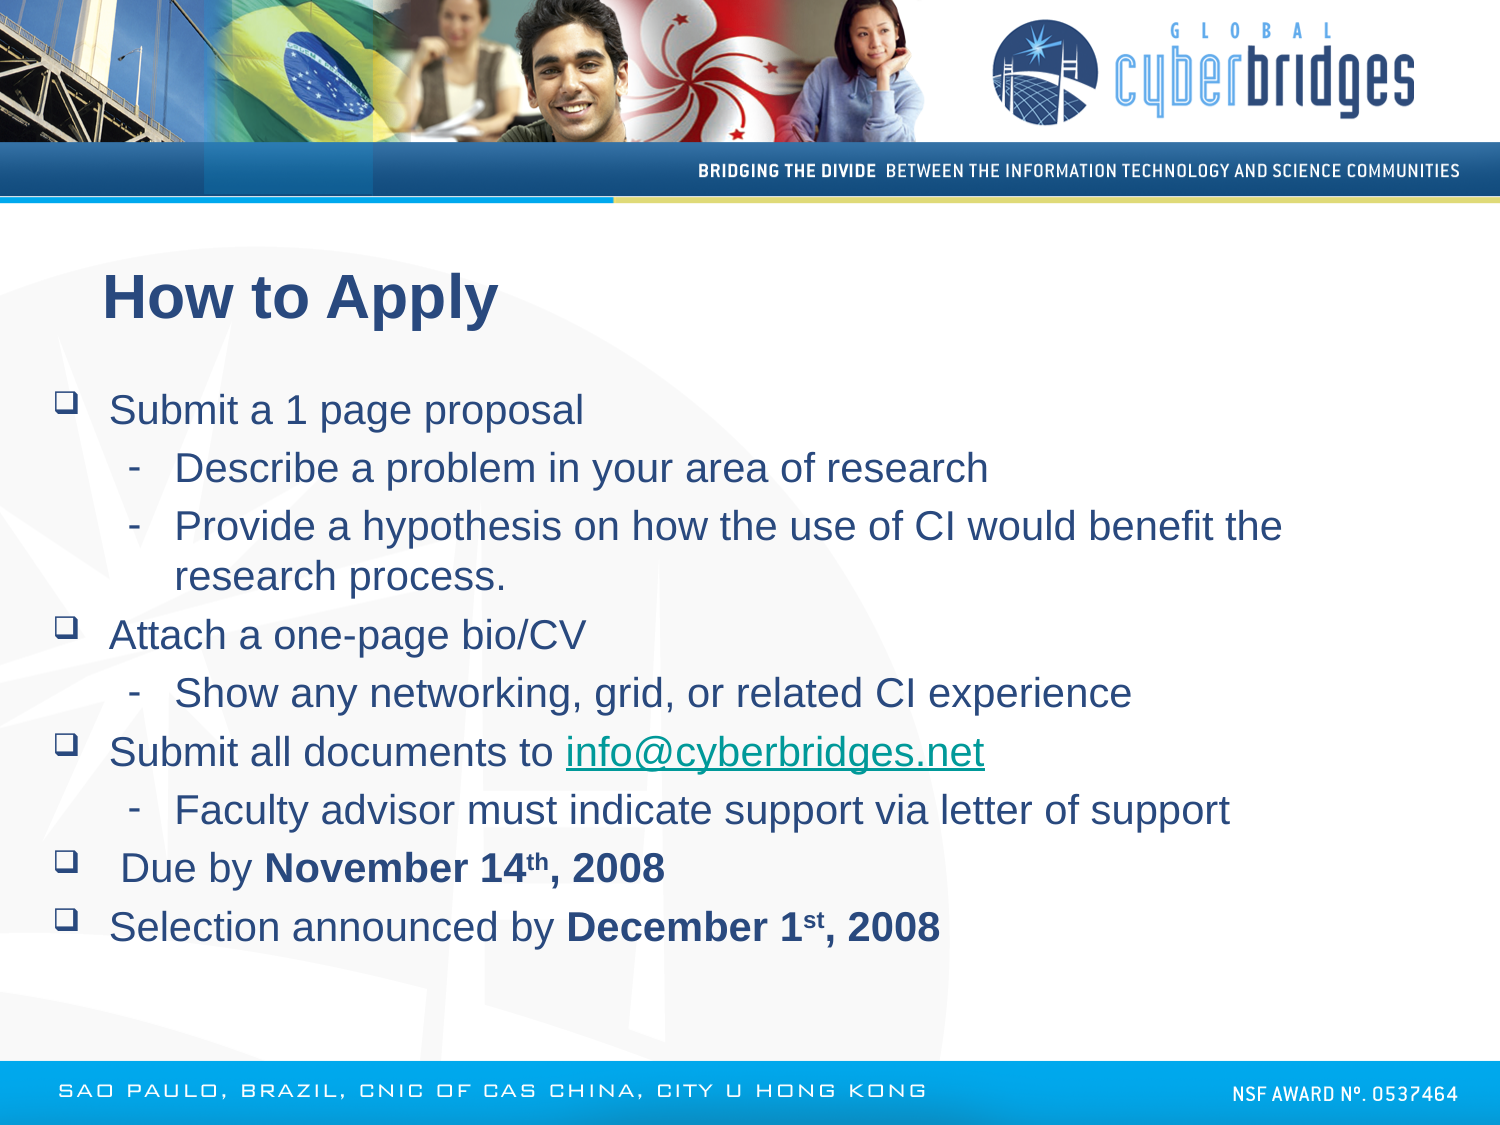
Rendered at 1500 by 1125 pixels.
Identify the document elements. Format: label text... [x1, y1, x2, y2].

picture [551, 1085, 562, 1095]
picture [911, 1085, 923, 1095]
picture [1387, 1087, 1393, 1094]
picture [98, 1085, 110, 1095]
picture [0, 0, 1500, 1060]
picture [202, 1085, 214, 1095]
picture [262, 1085, 273, 1096]
picture [1448, 1087, 1457, 1100]
picture [485, 1085, 496, 1095]
picture [1312, 1087, 1318, 1100]
picture [1234, 1087, 1238, 1100]
picture [1342, 1087, 1346, 1100]
picture [129, 1085, 140, 1096]
picture [459, 1085, 470, 1096]
picture [869, 1085, 881, 1095]
picture [1325, 1087, 1330, 1100]
picture [438, 1085, 450, 1095]
title How to Apply [87, 199, 813, 374]
picture [758, 1085, 770, 1096]
picture [243, 1085, 254, 1096]
picture [780, 1085, 792, 1095]
picture [570, 1085, 582, 1096]
list Submit a 1 page proposal Describe a problem in your area of research Provide a hypothesis on how the use of CI would benefit the research process. Attach a one-page bio/CV Show any networking, grid, or related CI experience Submit all documents to info@cyberbridges.net Faculty advisor must indicate support via letter of support Due by November 14th, 2008 Selection announced by December 1st, 2008 [37, 374, 1451, 1038]
picture [361, 1085, 372, 1095]
picture [1423, 1087, 1432, 1100]
